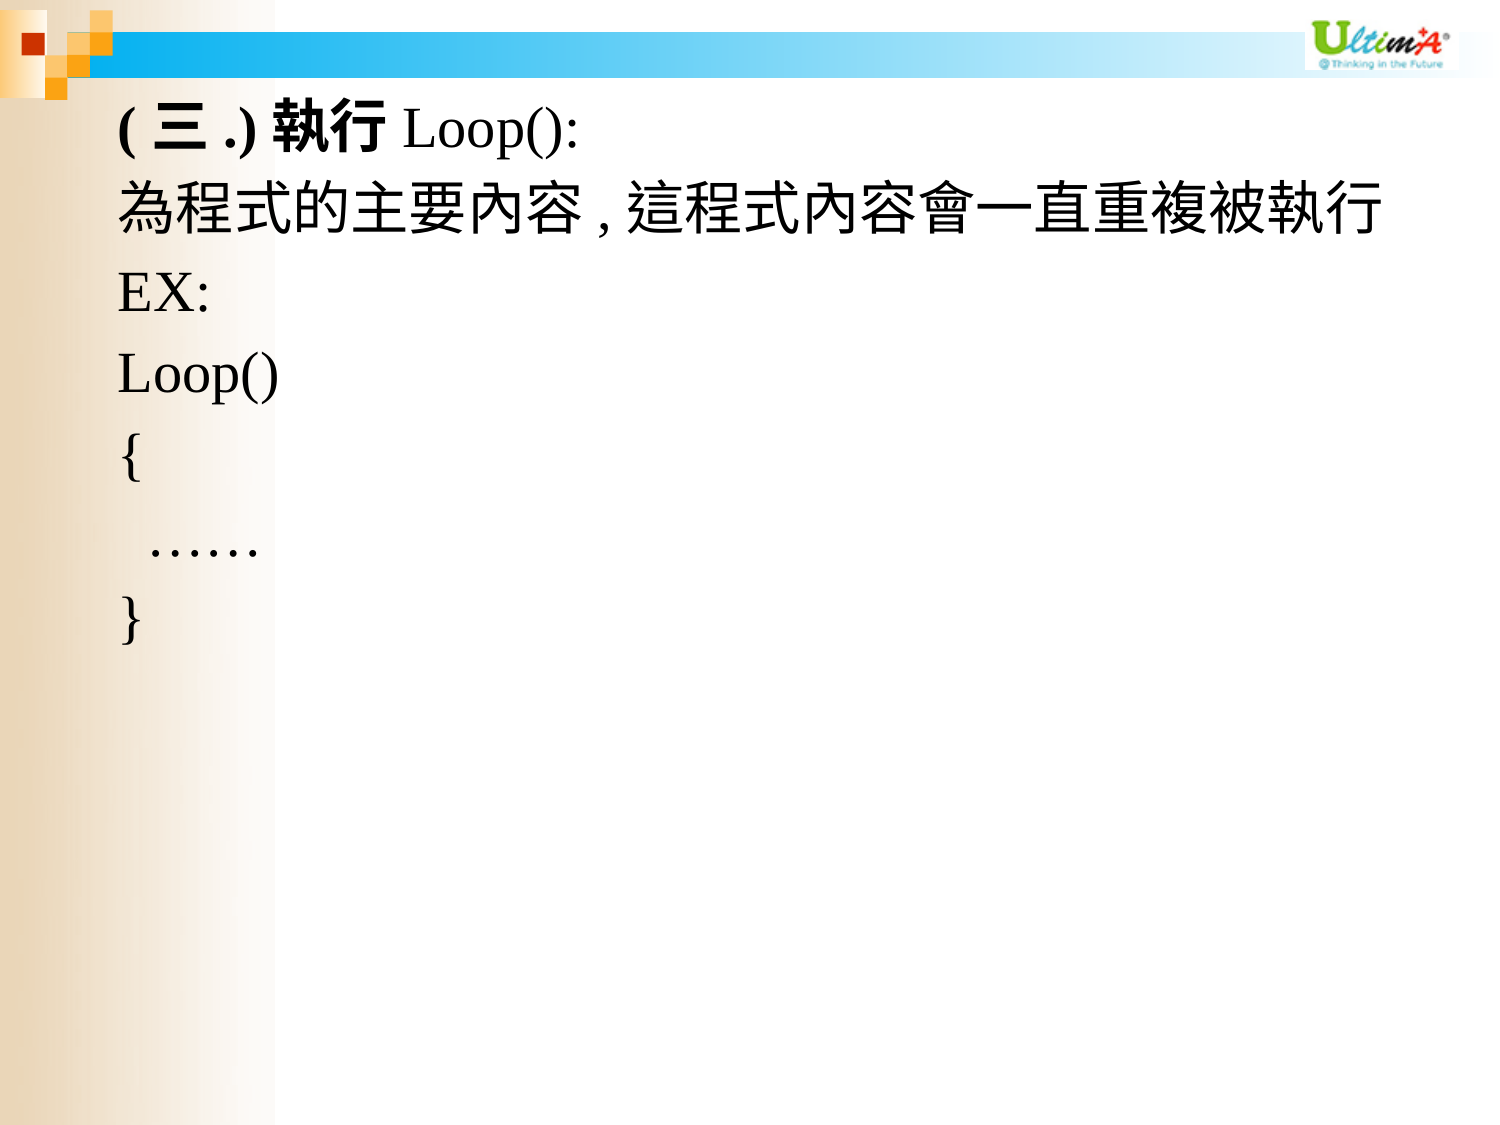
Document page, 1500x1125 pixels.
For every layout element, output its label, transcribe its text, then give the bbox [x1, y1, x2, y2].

list (三.)執行Loop(): 為程式的主要內容,這程式內容會一直重複被執行 EX: Loop() { …… } [75, 82, 1425, 1038]
picture [1305, 19, 1459, 70]
